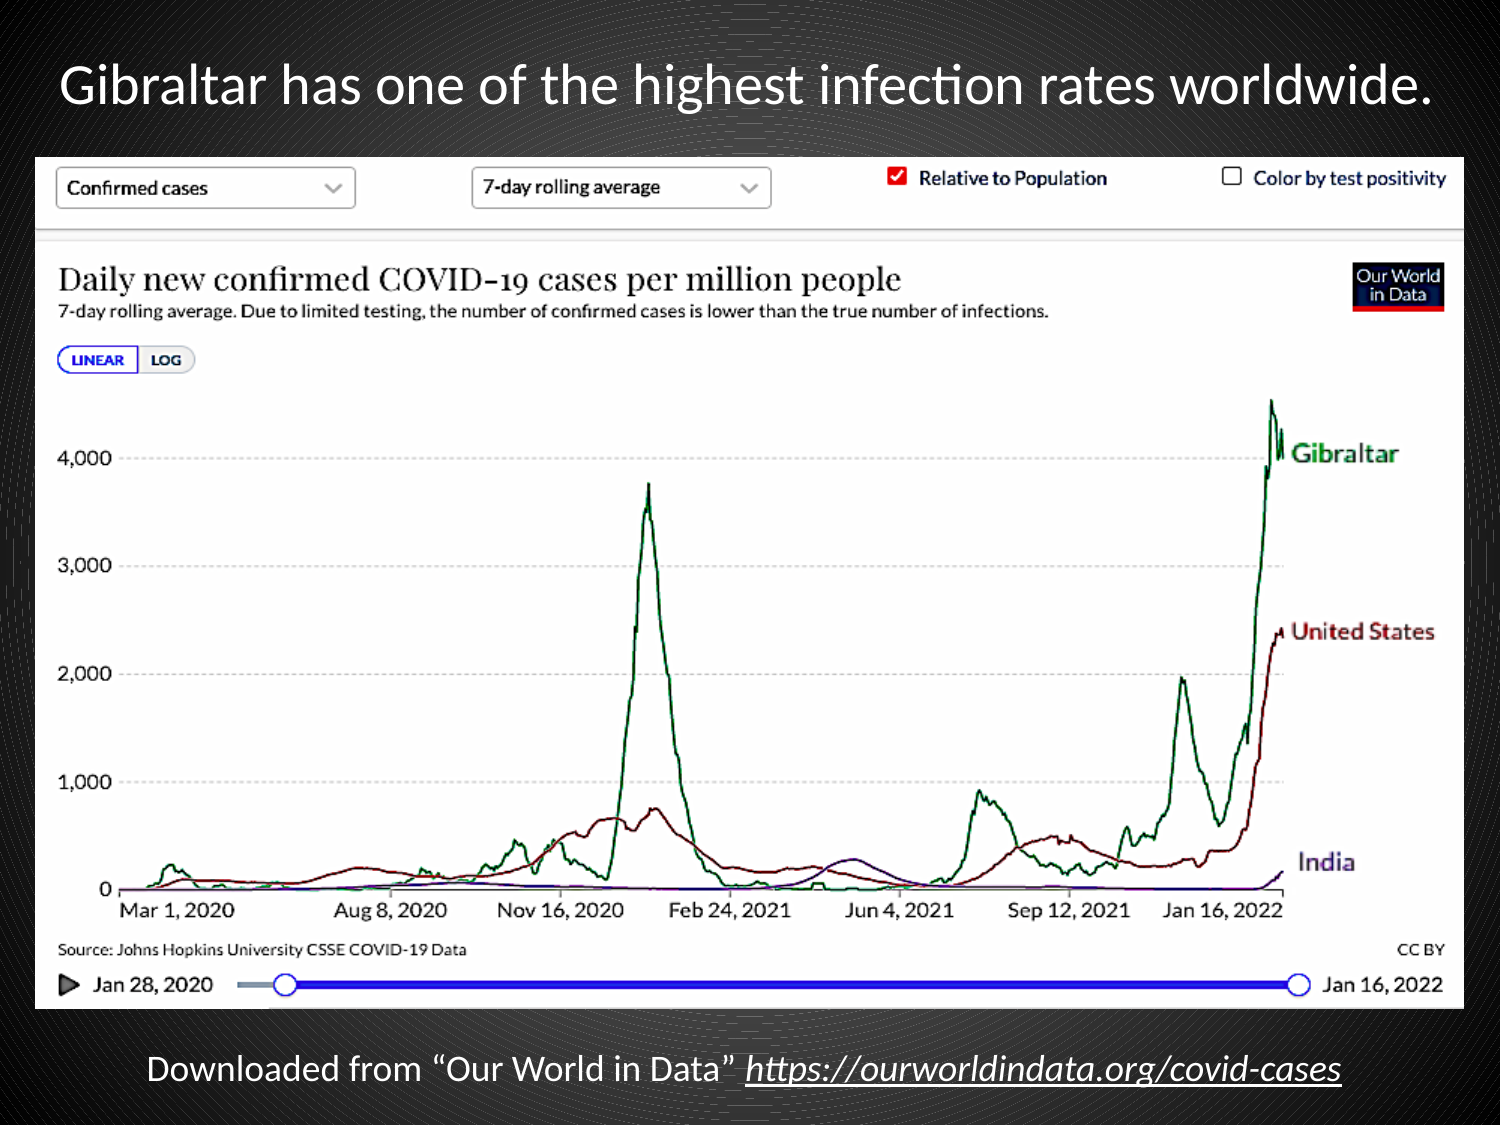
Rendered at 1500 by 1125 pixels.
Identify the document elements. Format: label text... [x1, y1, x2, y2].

title Gibraltar has one of the highest infection rates worldwide. [0, 12, 1500, 151]
text_box Downloaded from “Our World in Data” https://ourworldindata.org/covid-cases [131, 1036, 1500, 1125]
picture [35, 157, 1465, 1010]
